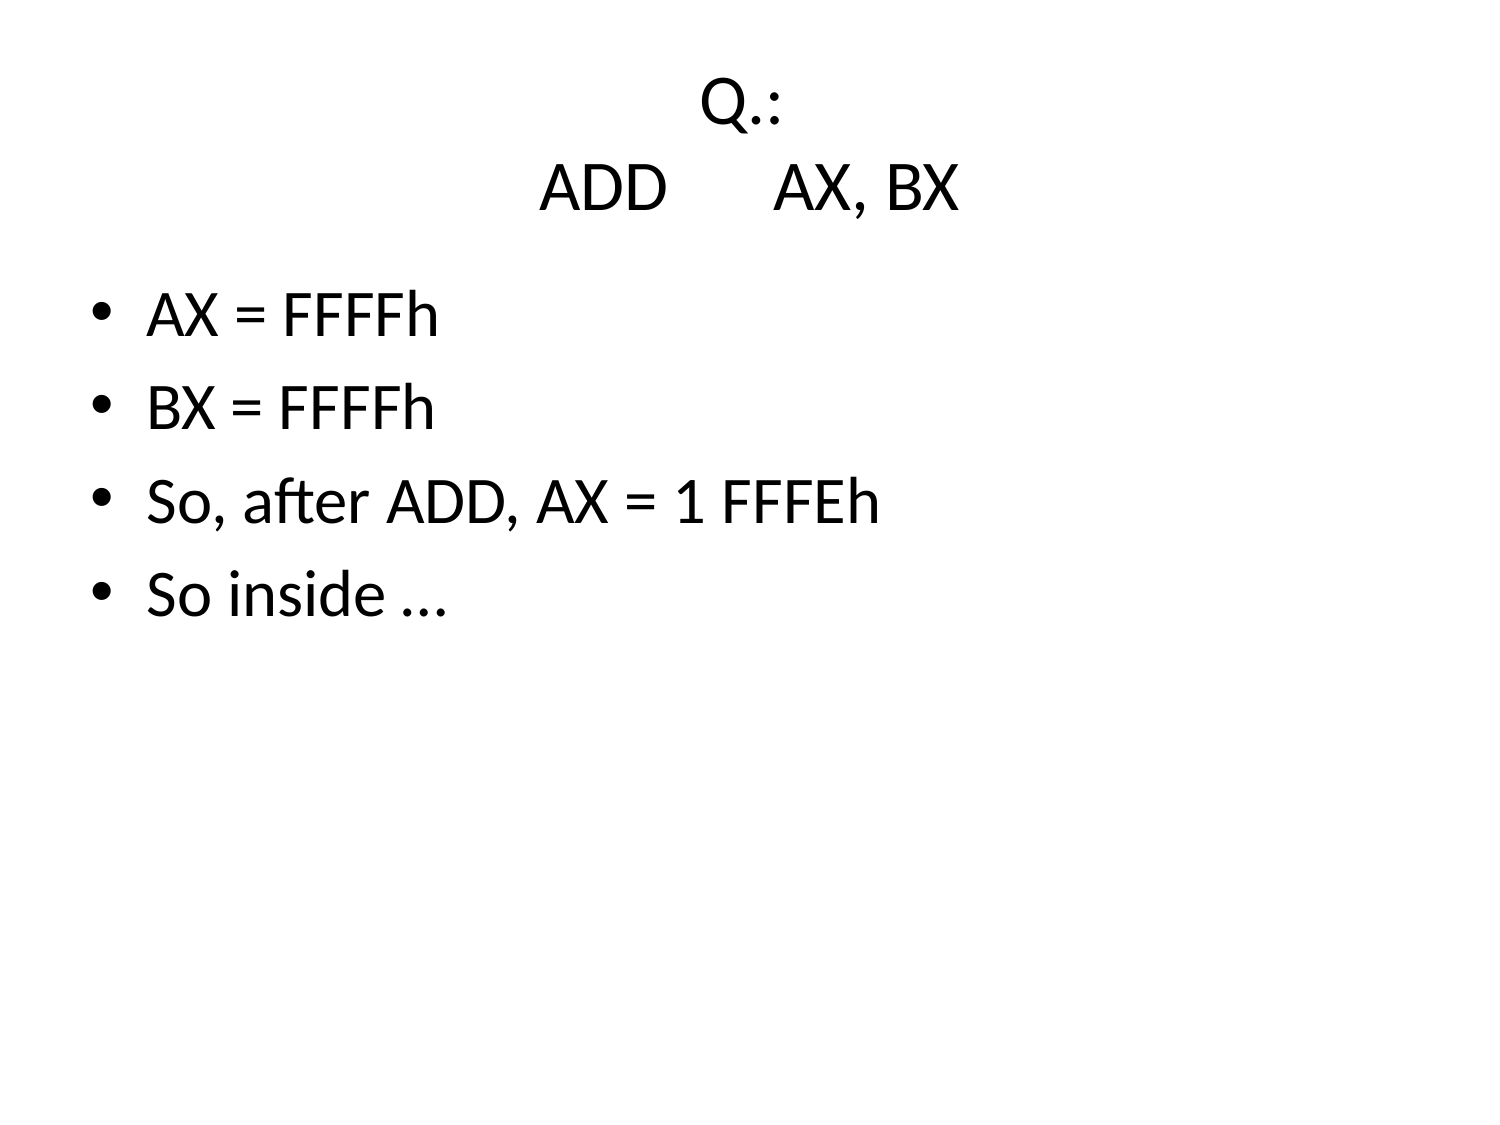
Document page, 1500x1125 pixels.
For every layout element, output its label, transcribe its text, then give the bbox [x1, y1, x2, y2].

list AX = FFFFh BX = FFFFh So, after ADD, AX = 1 FFFEh So inside … [75, 262, 1425, 1005]
title Q.: ADD AX, BX [75, 45, 1425, 233]
